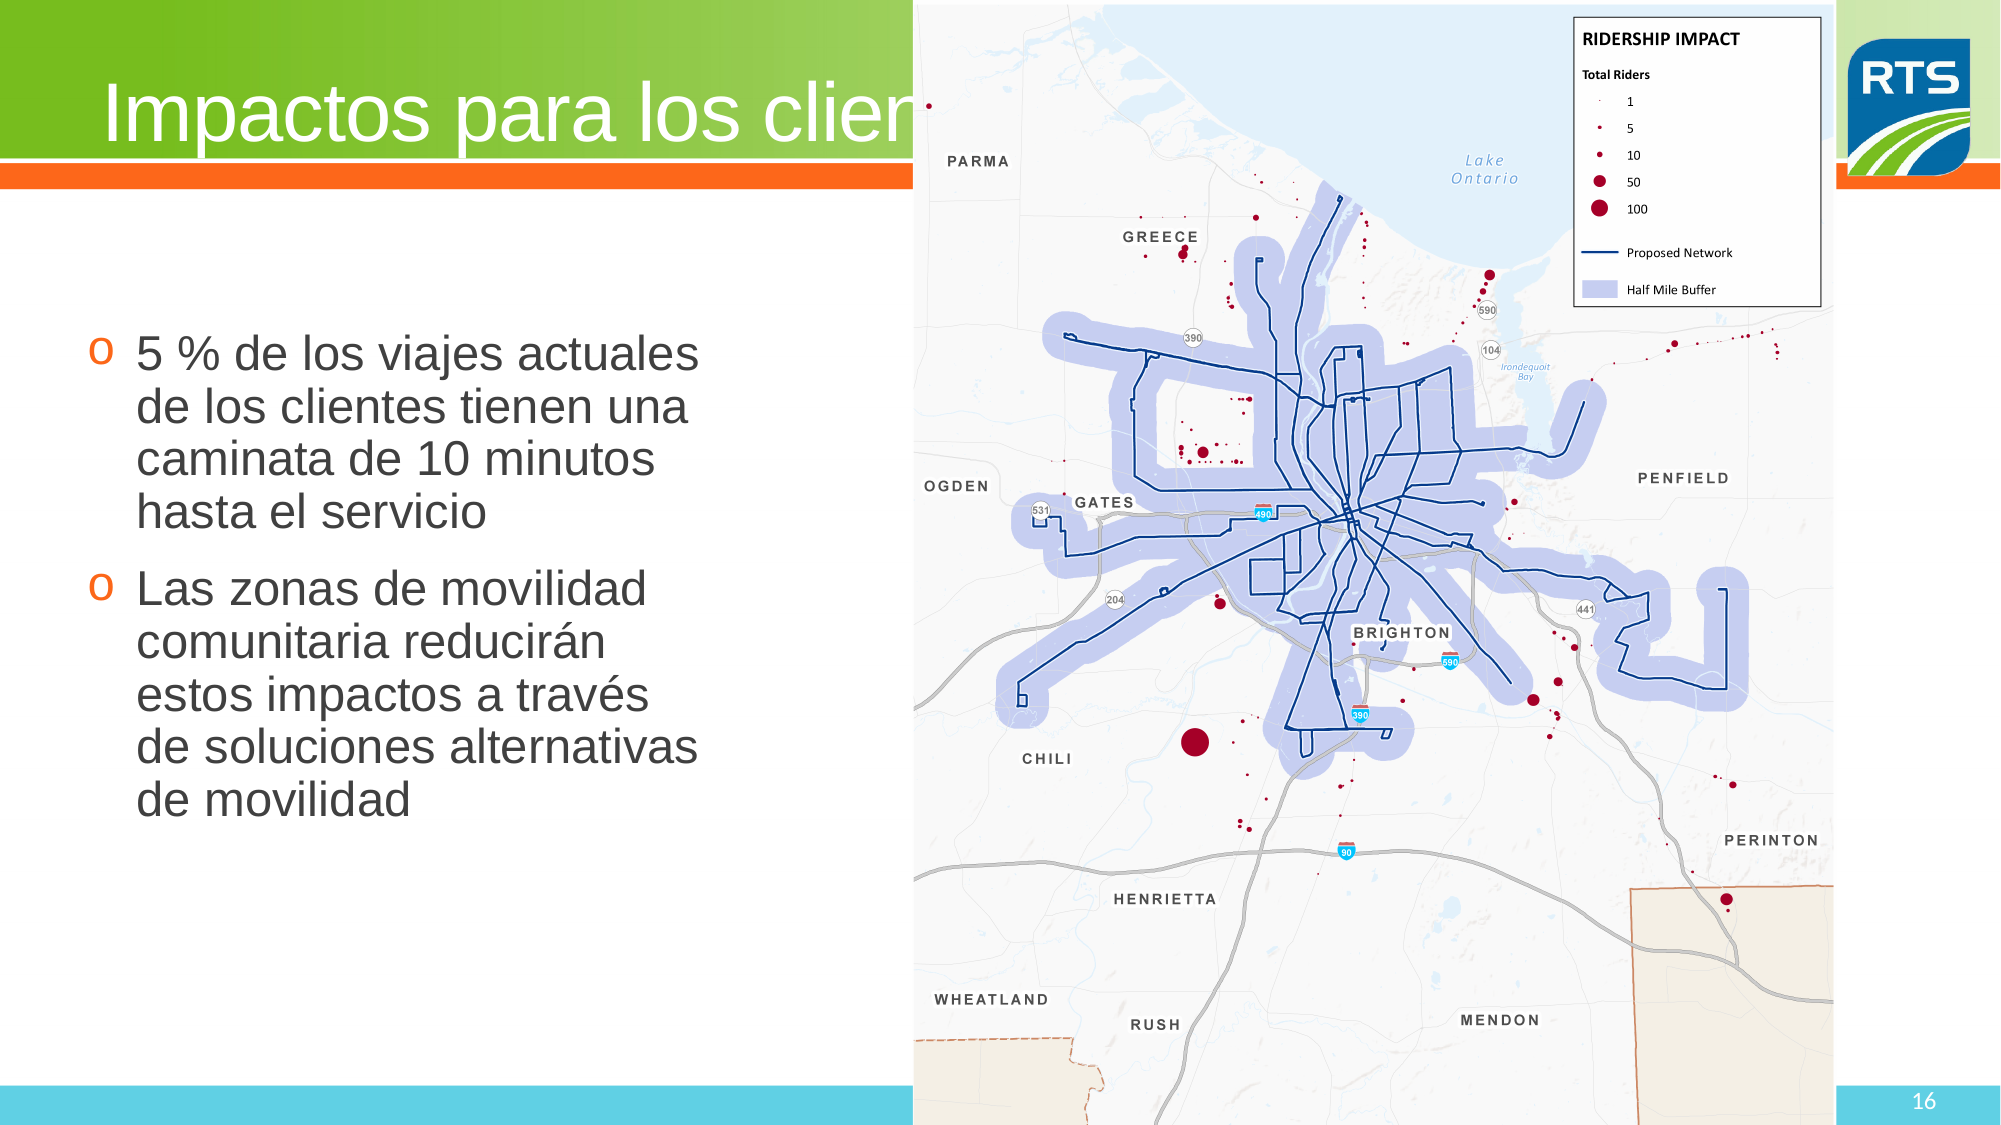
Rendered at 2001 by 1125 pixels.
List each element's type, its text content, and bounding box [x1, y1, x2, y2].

picture [0, 0, 2001, 1125]
title Impactos para los clientes [86, 0, 910, 166]
list 5 % de los viajes actuales de los clientes tienen una caminata de 10 minutos hasta el servicio Las zonas de movilidad comunitaria reducirán estos impactos a través de soluciones alternativas de movilidad [86, 320, 889, 835]
slide_number 15 [1846, 1069, 1952, 1125]
